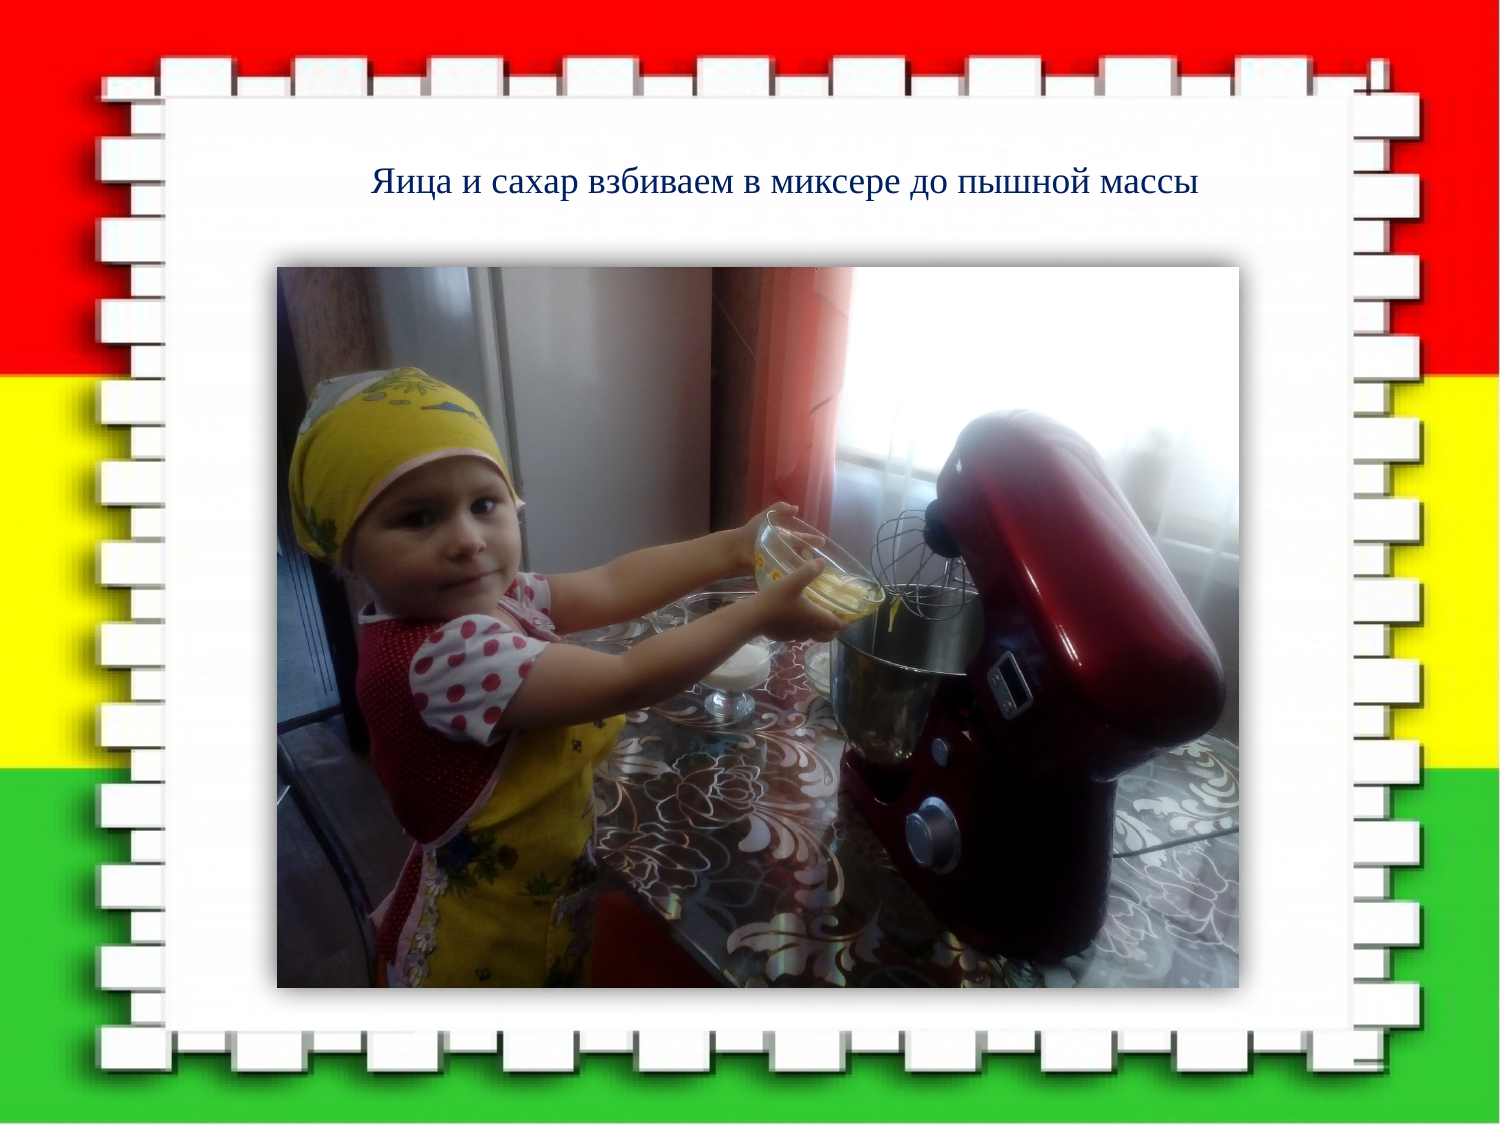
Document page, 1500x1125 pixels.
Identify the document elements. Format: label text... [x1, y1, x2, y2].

picture [0, 0, 1500, 1125]
text_box Яица и сахар взбиваем в миксере до пышной массы [230, 148, 1341, 209]
